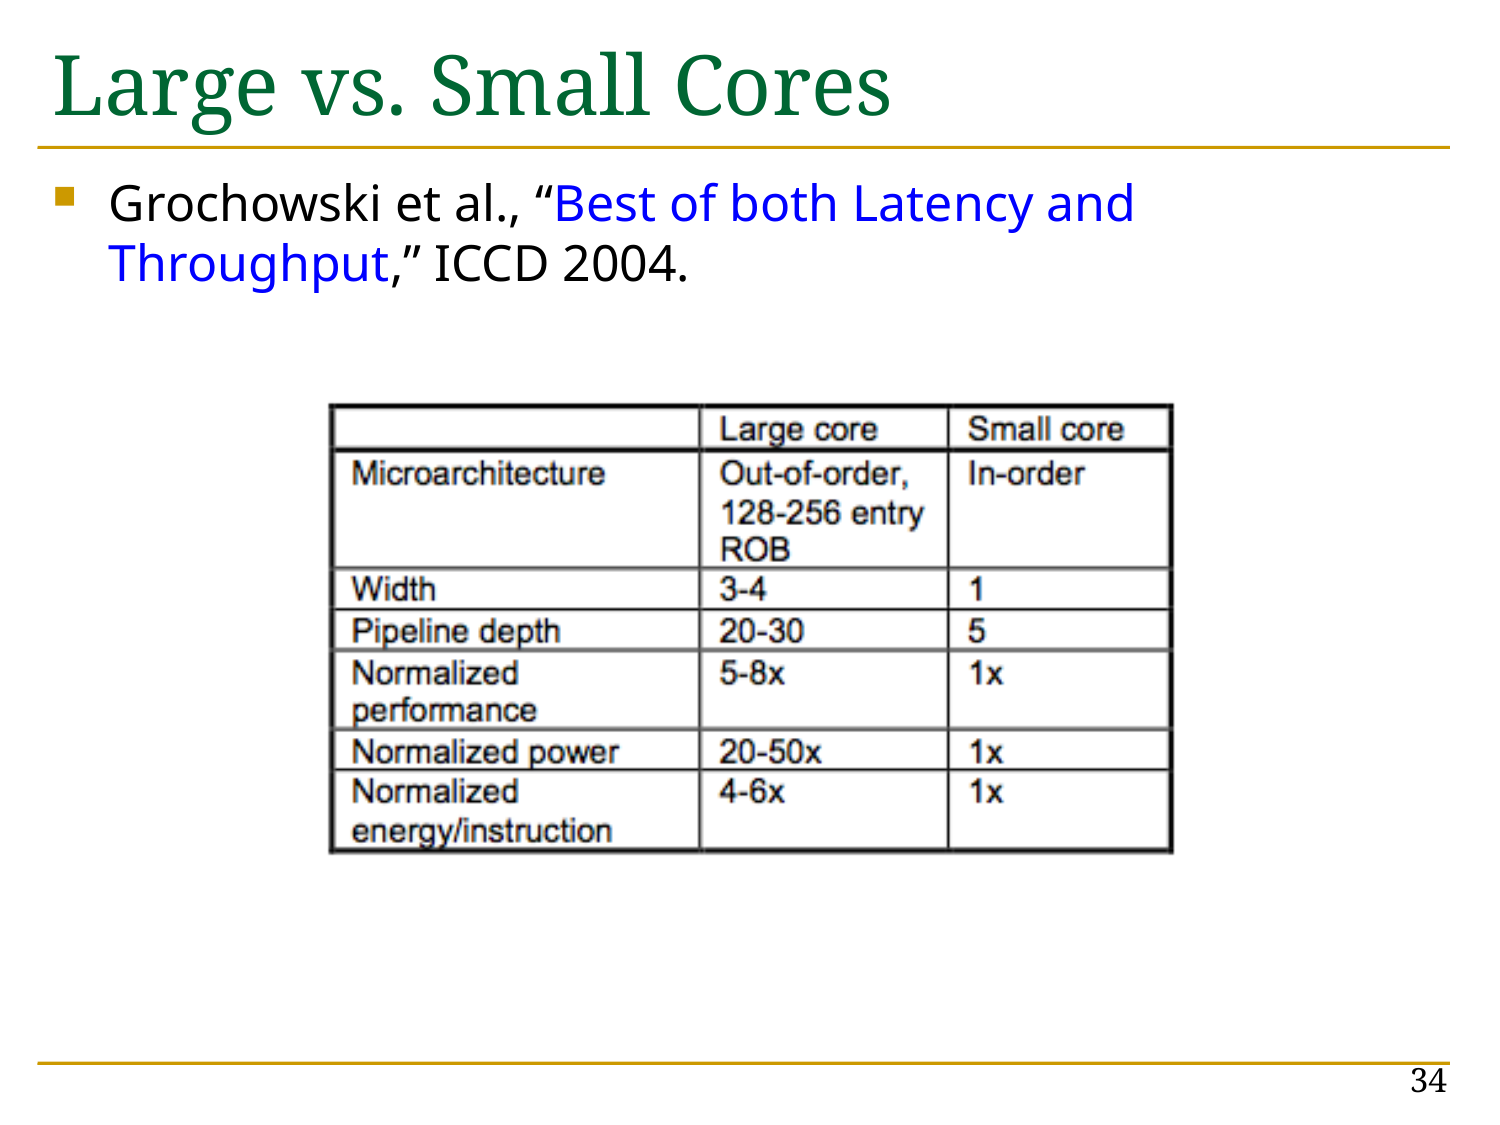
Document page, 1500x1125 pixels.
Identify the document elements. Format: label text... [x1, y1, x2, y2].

title Large vs. Small Cores [37, 24, 1450, 163]
picture [312, 387, 1209, 876]
slide_number 34 [1111, 1036, 1462, 1112]
list Grochowski et al., “Best of both Latency and Throughput,” ICCD 2004. [37, 163, 1450, 1016]
